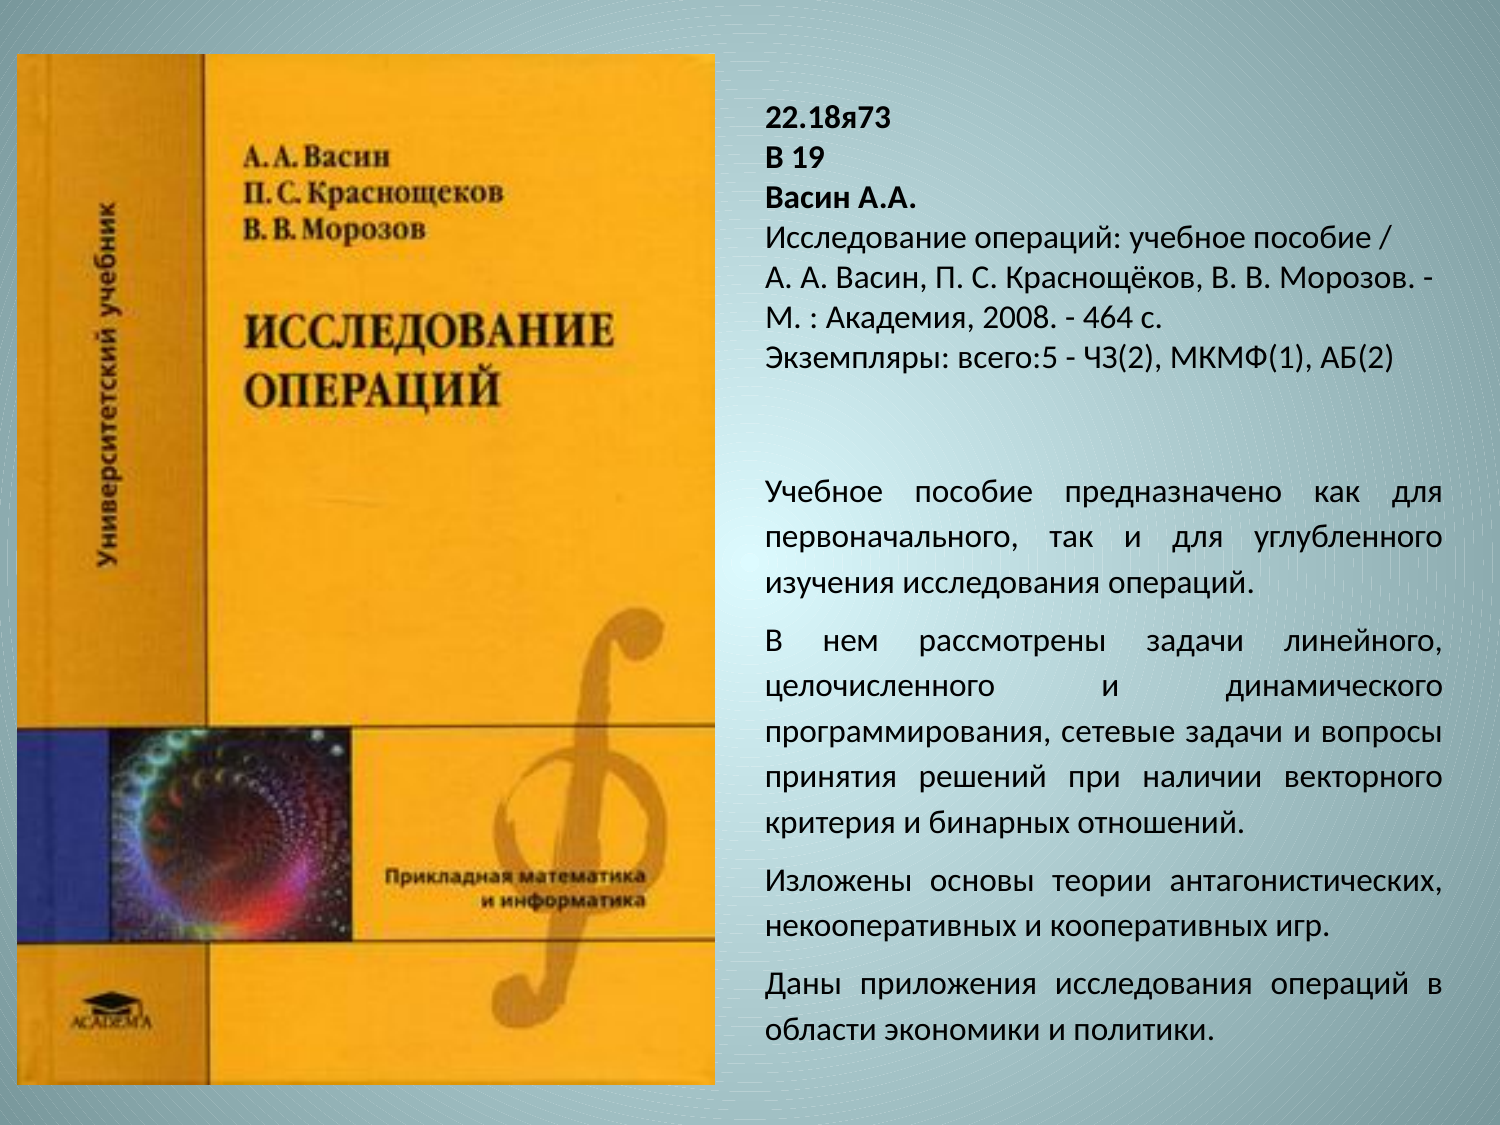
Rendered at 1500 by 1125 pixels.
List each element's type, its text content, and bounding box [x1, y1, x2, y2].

picture [17, 54, 715, 1085]
text_box Учебное пособие предназначено как для первоначального, так и для углубленного изучения исследования операций. В нем рассмотрены задачи линейного, целочисленного и динамического программирования, сетевые задачи и вопросы принятия решений при наличии векторного критерия и бинарных отношений. Изложены основы теории антагонистических, некооперативных и кооперативных игр. Даны приложения исследования операций в области экономики и политики. [750, 456, 1459, 1055]
title 22.18я73 В 19 Васин А.А. Исследование операций: учебное пособие / А. А. Васин, П. С. Краснощёков, В. В. Морозов. - М. : Академия, 2008. - 464 с. Экземпляры: всего:5 - ЧЗ(2), МКМФ(1), АБ(2) [750, 90, 1459, 421]
